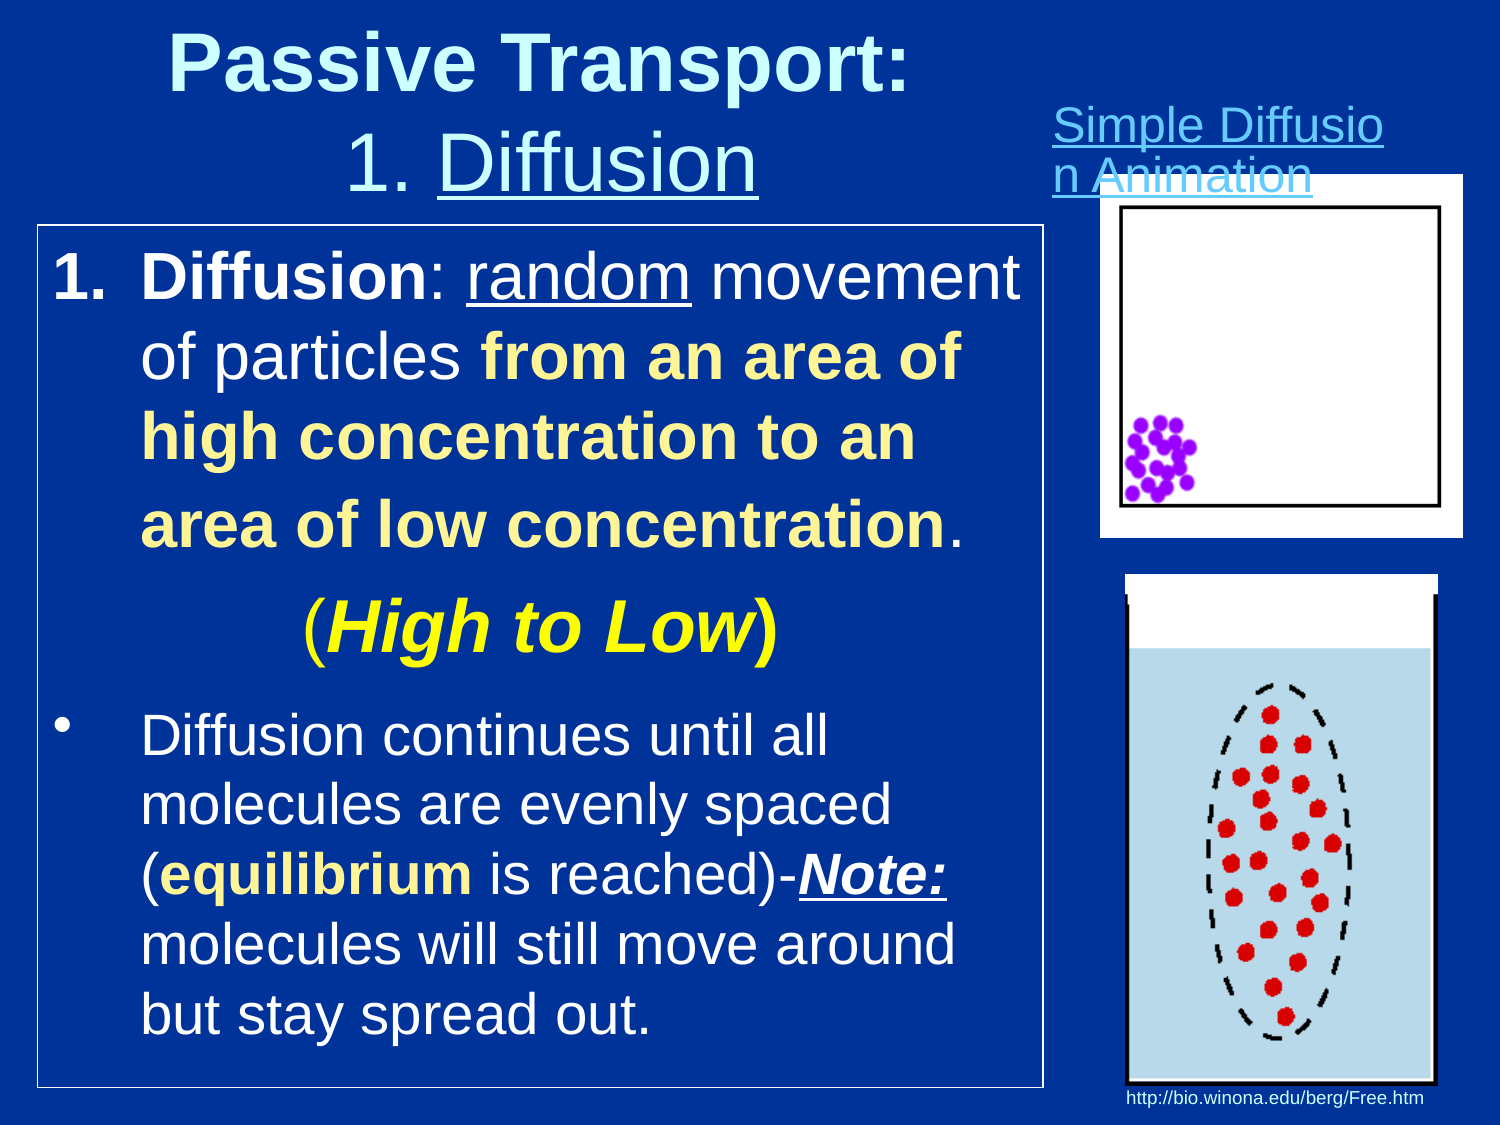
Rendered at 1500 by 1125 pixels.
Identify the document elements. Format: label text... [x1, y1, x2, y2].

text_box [1099, 174, 1463, 538]
picture [1124, 574, 1439, 1087]
text_box Simple Diffusion Animation [1037, 24, 1463, 188]
list Diffusion: random movement of particles from an area of high concentration to an area of low concentration. (High to Low) Diffusion continues until all molecules are evenly spaced (equilibrium is reached)-Note: molecules will still move around but stay spread out. [37, 224, 1044, 1088]
title Passive Transport: 1. Diffusion [0, 62, 1037, 154]
text_box http://bio.winona.edu/berg/Free.htm [1049, 1070, 1500, 1125]
